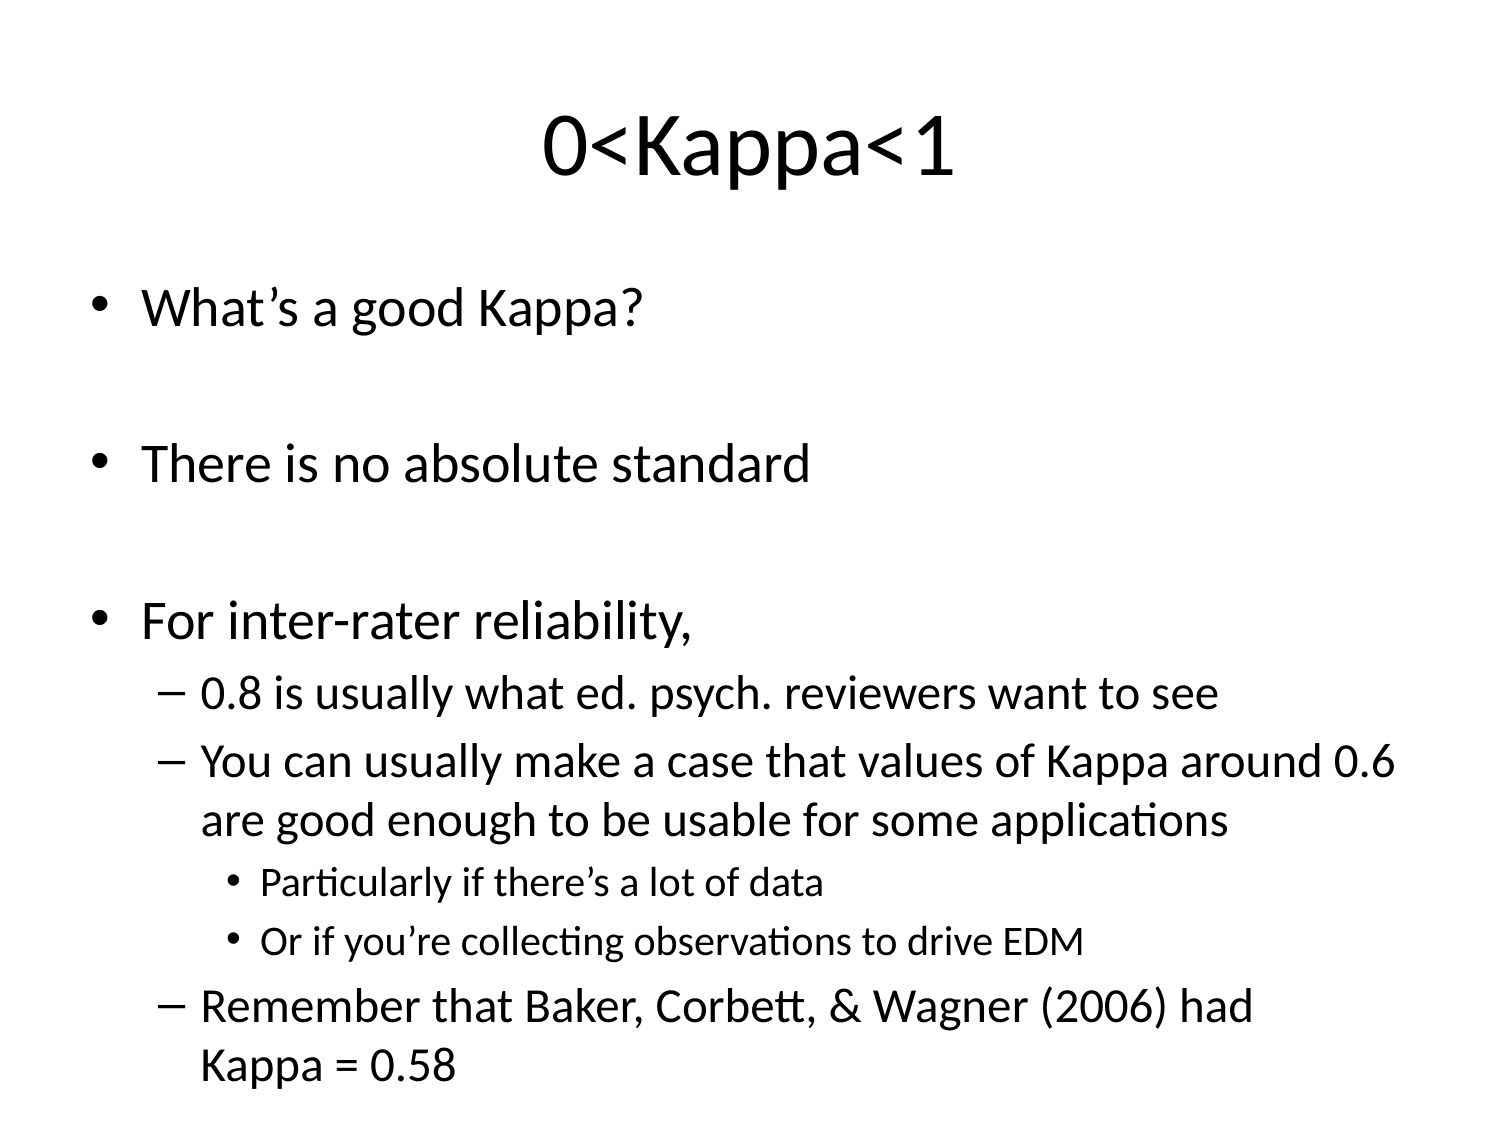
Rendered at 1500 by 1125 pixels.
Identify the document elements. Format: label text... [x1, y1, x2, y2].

list What’s a good Kappa? There is no absolute standard For inter-rater reliability, 0.8 is usually what ed. psych. reviewers want to see You can usually make a case that values of Kappa around 0.6 are good enough to be usable for some applications Particularly if there’s a lot of data Or if you’re collecting observations to drive EDM Remember that Baker, Corbett, & Wagner (2006) had Kappa = 0.58 [75, 262, 1463, 1100]
title 0<Kappa<1 [75, 45, 1425, 233]
